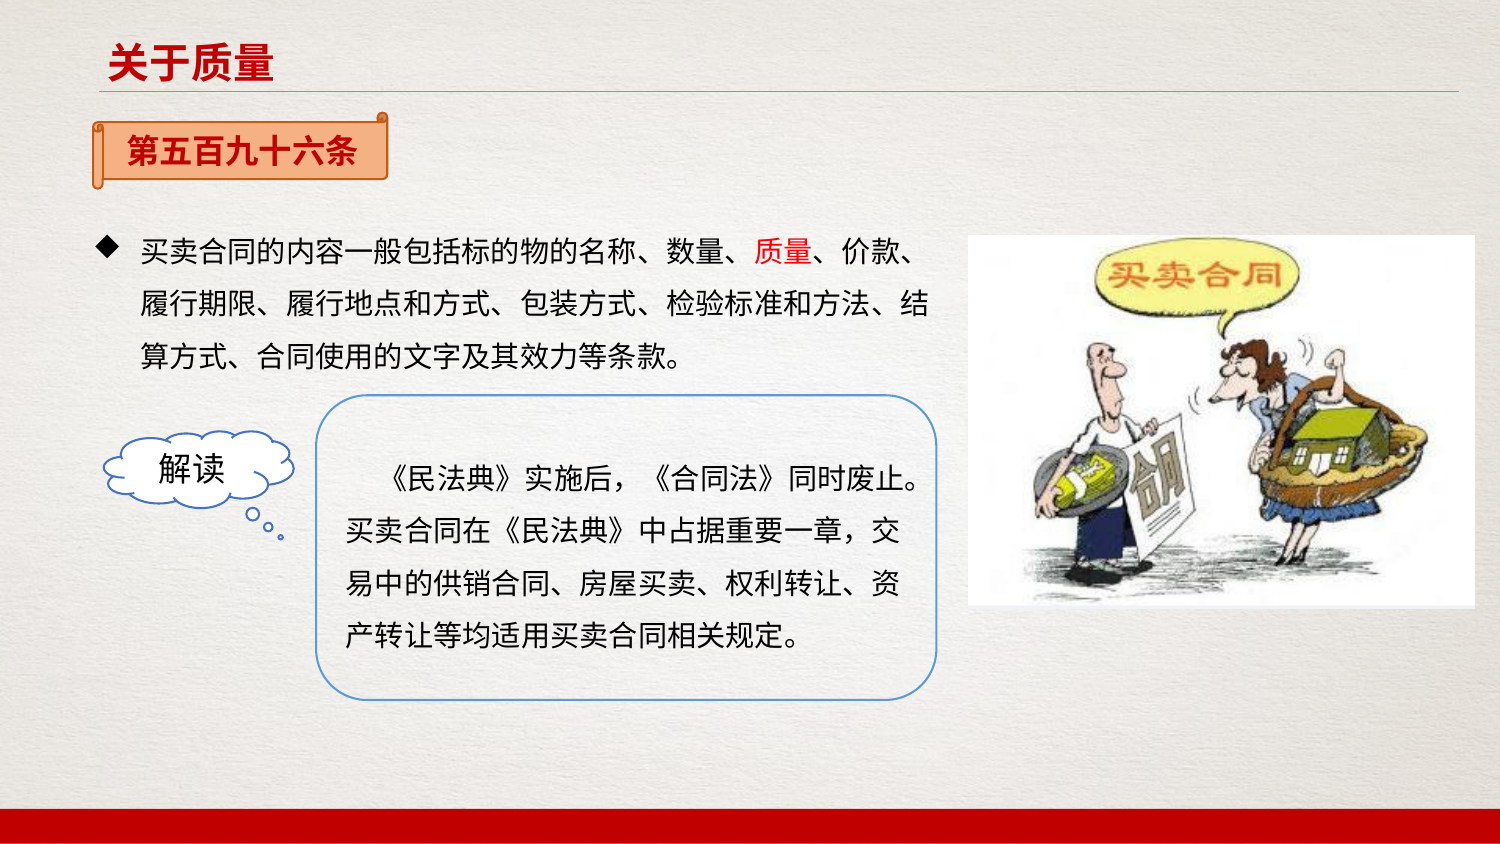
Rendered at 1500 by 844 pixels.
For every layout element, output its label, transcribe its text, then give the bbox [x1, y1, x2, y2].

text_box 解读 [245, 506, 261, 522]
text_box 解读 [262, 521, 274, 533]
text_box 解读 [277, 534, 284, 541]
text_box 《民法典》实施后，《合同法》同时废止。买卖合同在《民法典》中占据重要一章，交易中的供销合同、房屋买卖、权利转让、资产转让等均适用买卖合同相关规定。 [315, 394, 938, 702]
text_box [0, 808, 1500, 844]
text_box 解读 [102, 430, 295, 510]
picture [968, 235, 1475, 609]
text_box 关于质量 [93, 29, 581, 106]
text_box 第五百九十六条 [92, 111, 389, 190]
text_box 买卖合同的内容一般包括标的物的名称、数量、质量、价款、履行期限、履行地点和方式、包装方式、检验标准和方法、结算方式、合同使用的文字及其效力等条款。 [78, 208, 946, 381]
